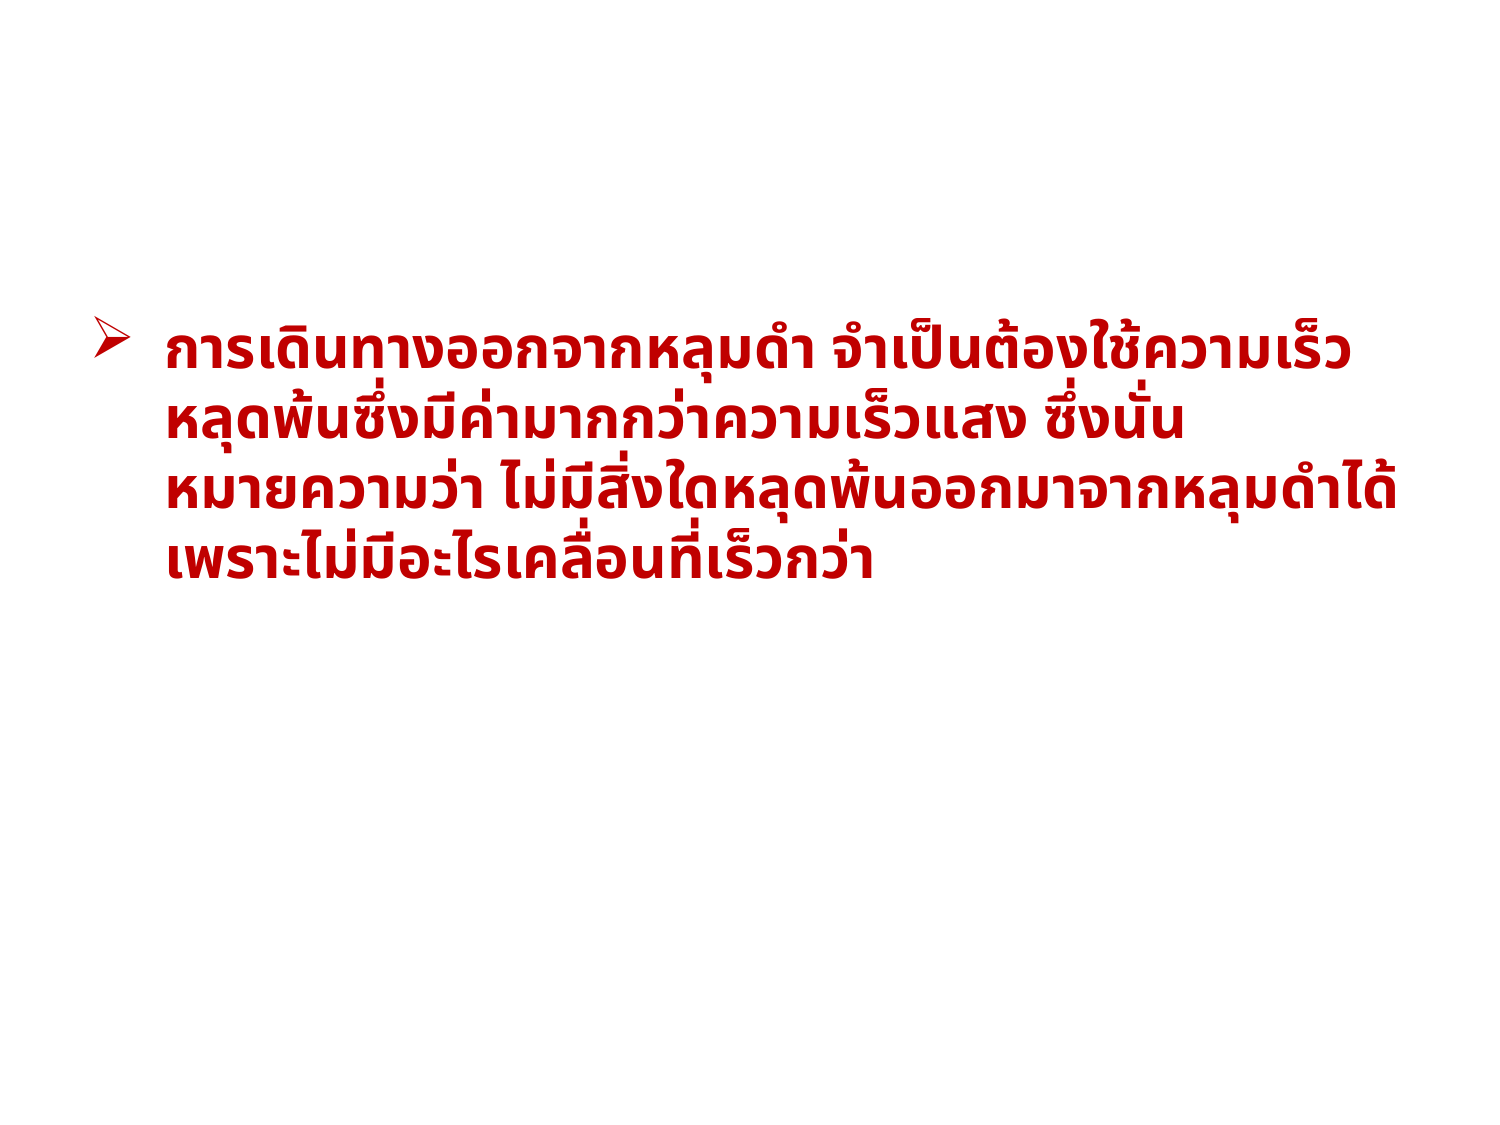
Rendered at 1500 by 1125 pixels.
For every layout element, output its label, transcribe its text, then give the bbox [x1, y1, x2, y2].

text_box การเดินทางออกจากหลุมดำ จำเป็นต้องใช้ความเร็วหลุดพ้นซึ่งมีค่ามากกว่าความเร็วแสง ซึ่งนั่นหมายความว่า ไม่มีสิ่งใดหลุดพ้นออกมาจากหลุมดำได้ เพราะไม่มีอะไรเคลื่อนที่เร็วกว่า [74, 302, 1469, 598]
